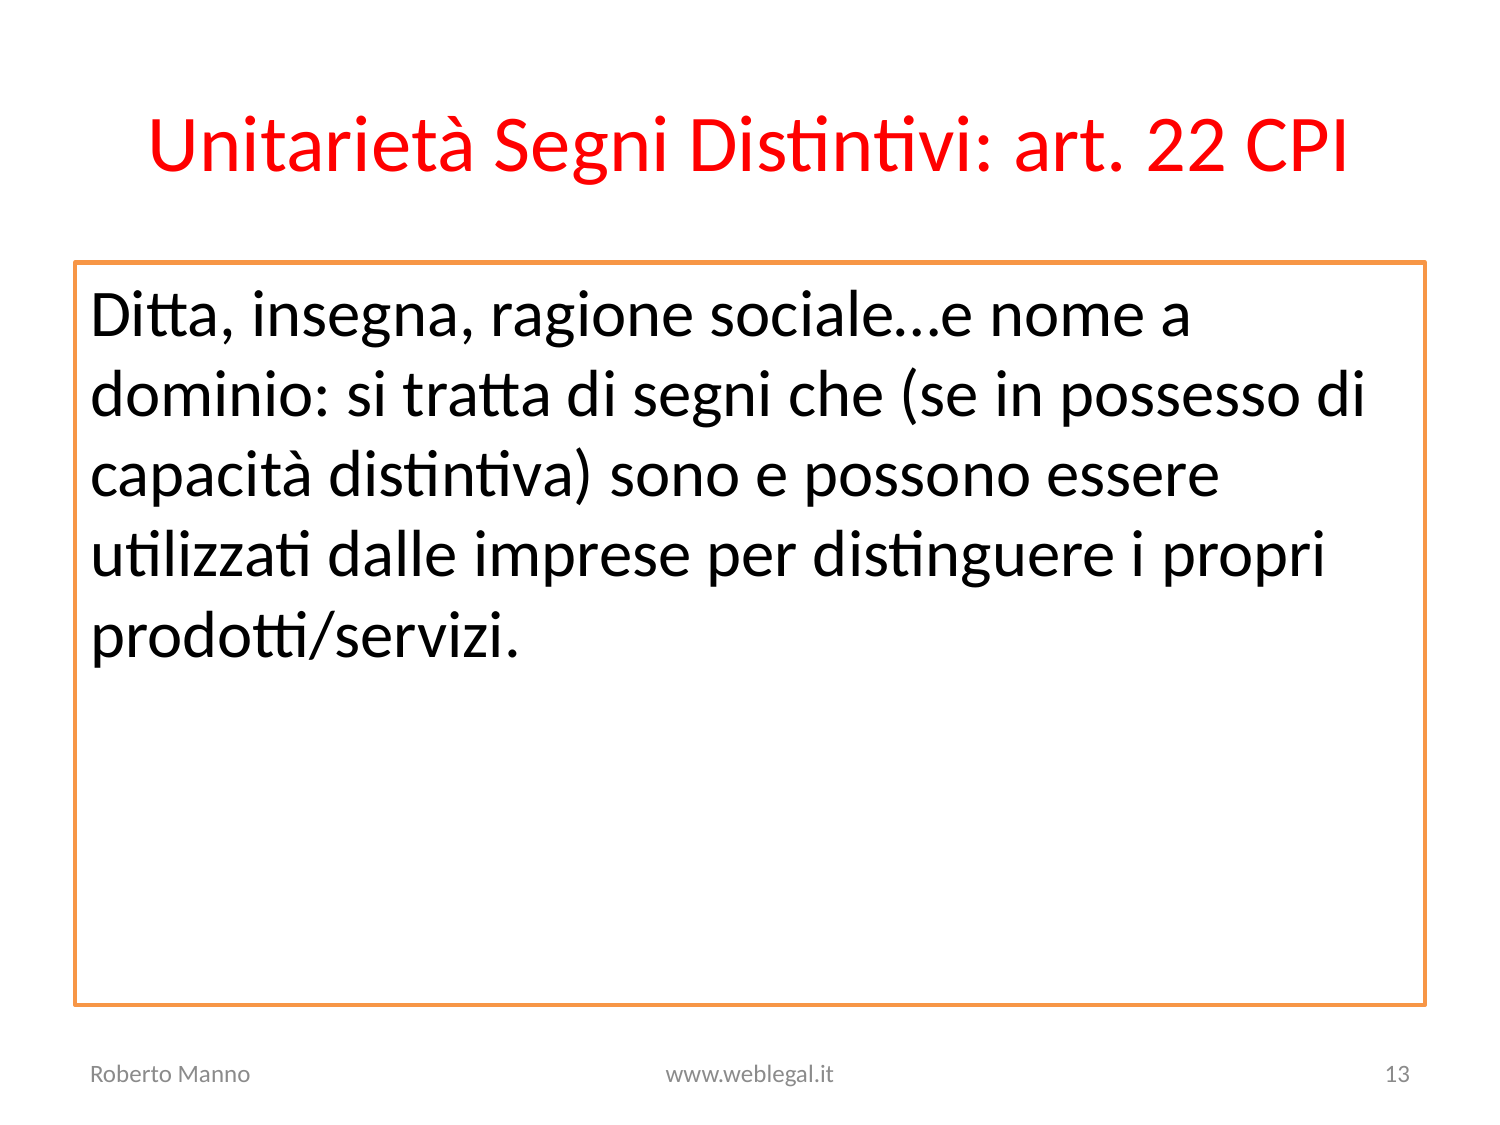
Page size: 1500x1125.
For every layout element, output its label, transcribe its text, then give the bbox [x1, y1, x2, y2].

list Ditta, insegna, ragione sociale…e nome a dominio: si tratta di segni che (se in possesso di capacità distintiva) sono e possono essere utilizzati dalle imprese per distinguere i propri prodotti/servizi. [73, 260, 1427, 1007]
slide_number 13 [1074, 1042, 1425, 1103]
slide_number Roberto Manno [75, 1042, 425, 1103]
title Unitarietà Segni Distintivi: art. 22 CPI [75, 45, 1425, 233]
footer www.weblegal.it [512, 1042, 988, 1103]
